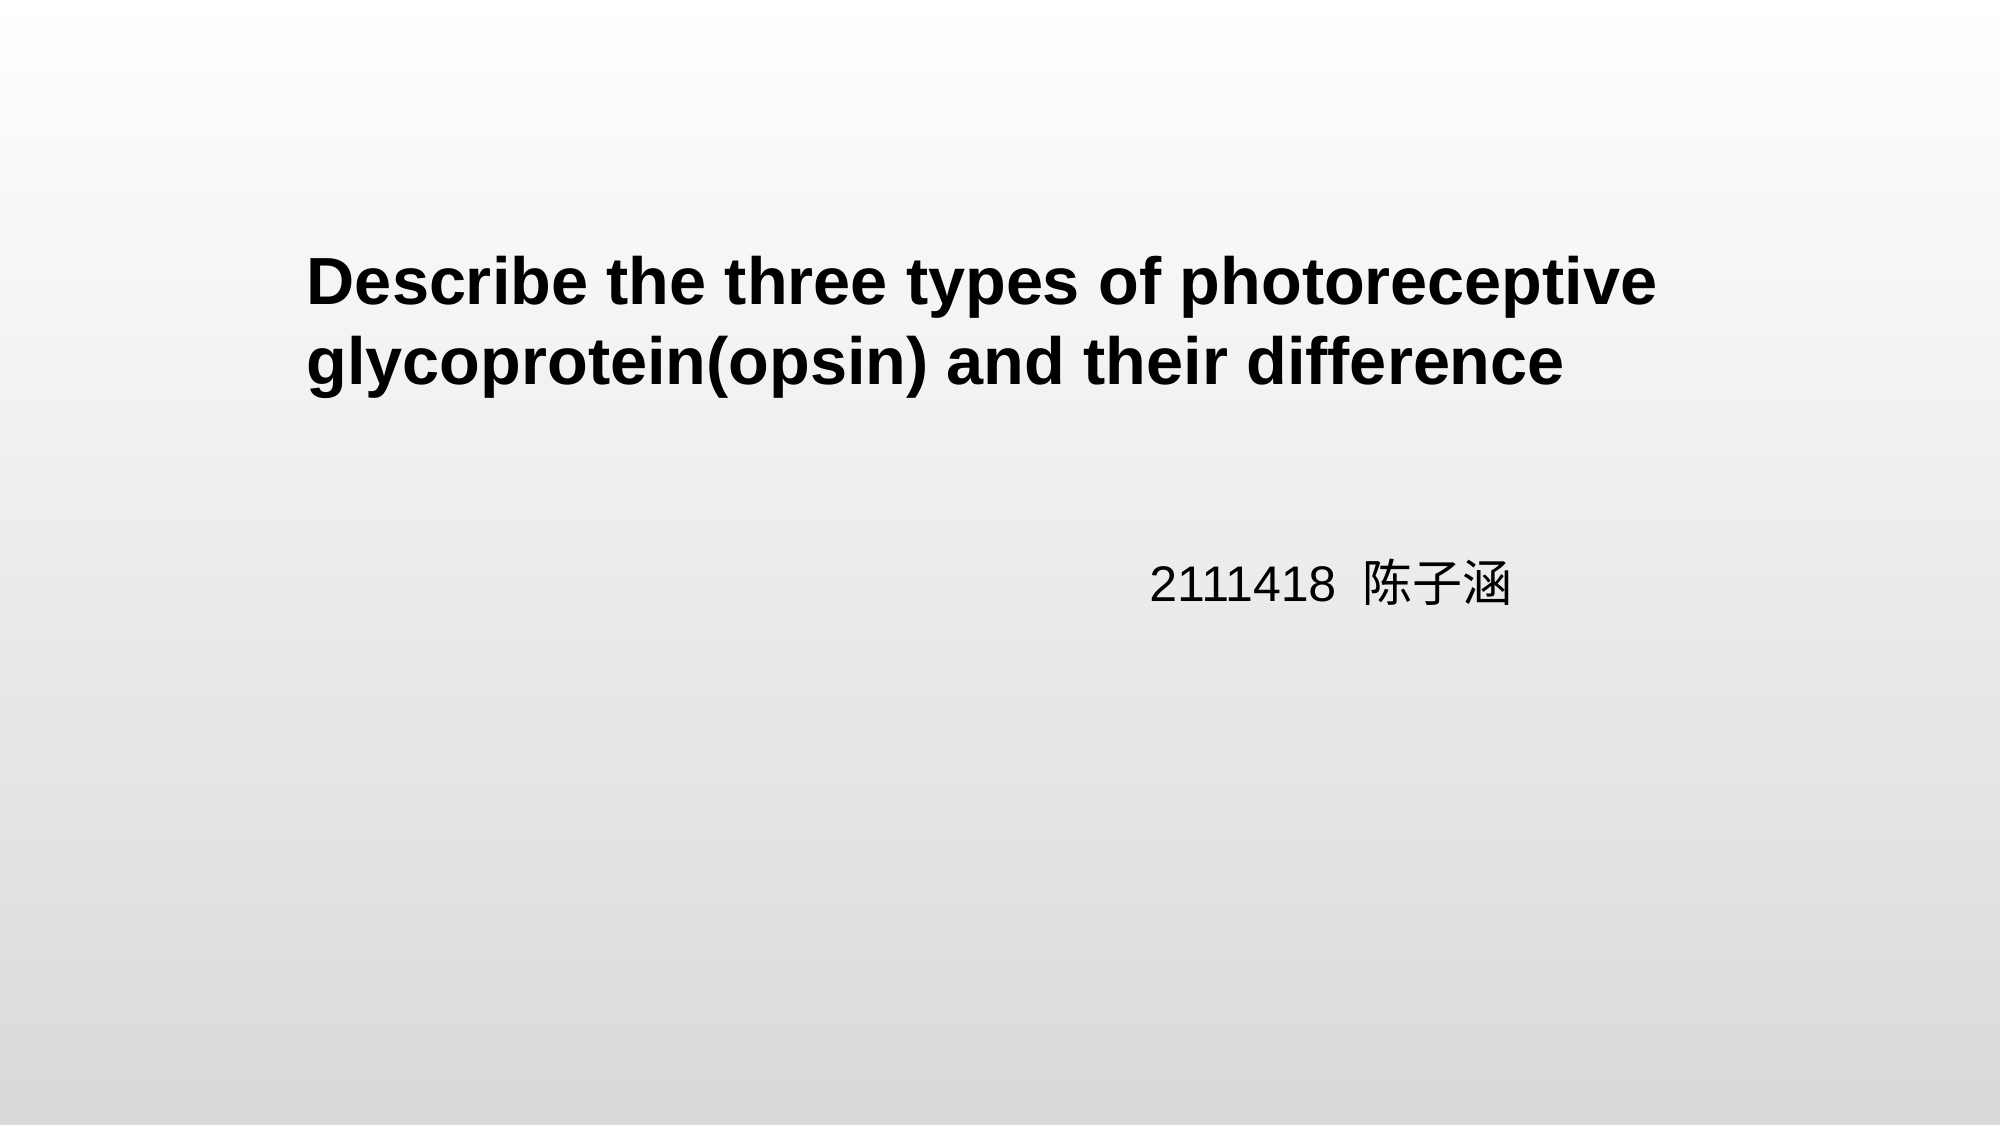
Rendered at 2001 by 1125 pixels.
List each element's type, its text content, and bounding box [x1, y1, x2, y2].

text_box 2111418 陈子涵 [1134, 543, 1535, 619]
text_box Describe the three types of photoreceptive glycoprotein(opsin) and their difference [292, 230, 1754, 405]
